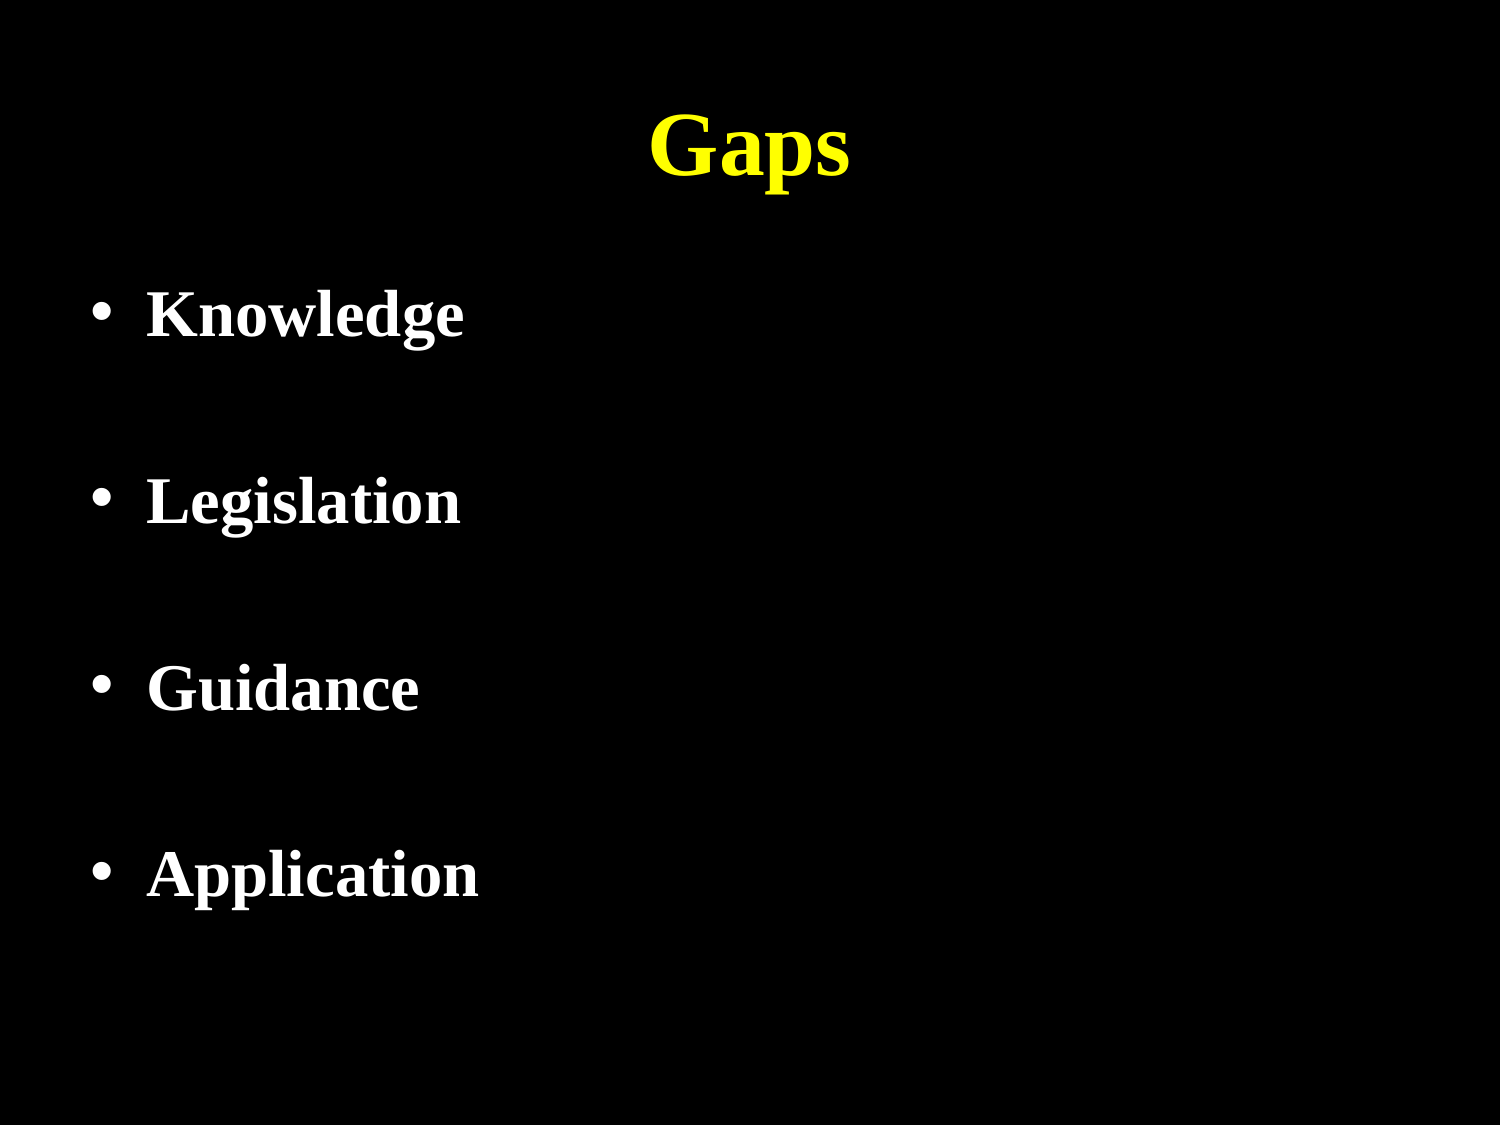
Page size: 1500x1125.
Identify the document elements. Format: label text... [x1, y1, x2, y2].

list Knowledge Legislation Guidance Application of guidance [75, 262, 1425, 1005]
title Gaps [75, 45, 1425, 233]
